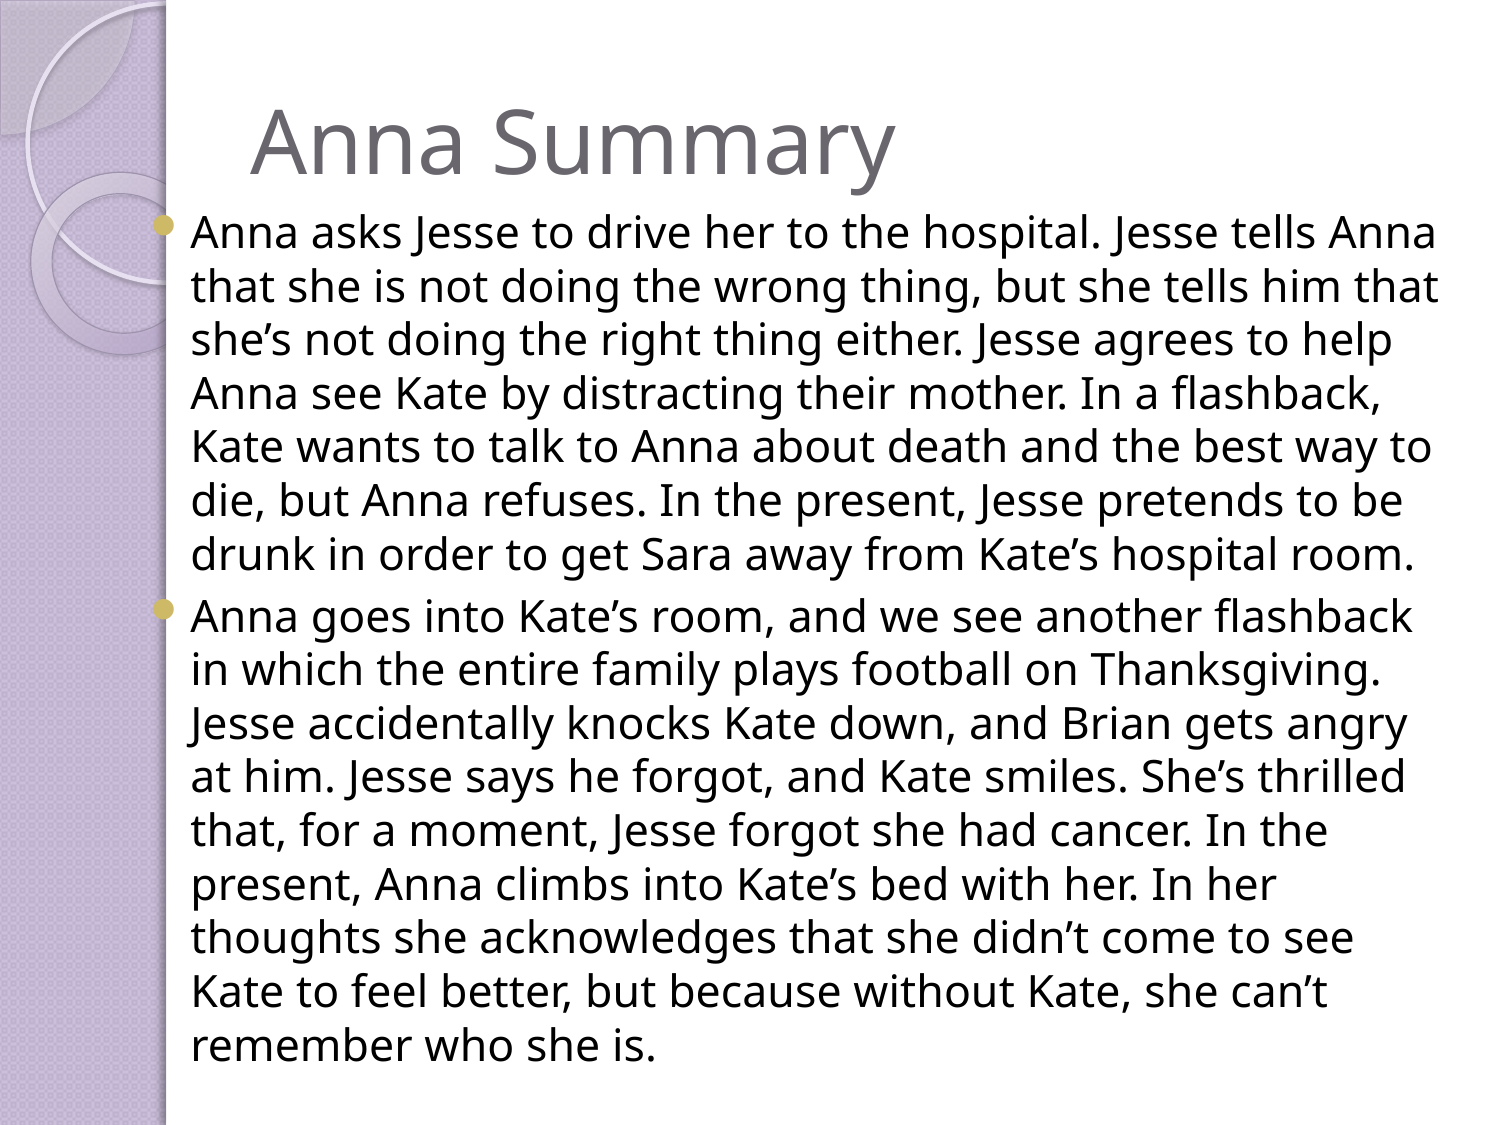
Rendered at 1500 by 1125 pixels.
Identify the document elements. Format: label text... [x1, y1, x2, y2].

list Anna asks Jesse to drive her to the hospital. Jesse tells Anna that she is not doing the wrong thing, but she tells him that she’s not doing the right thing either. Jesse agrees to help Anna see Kate by distracting their mother. In a flashback, Kate wants to talk to Anna about death and the best way to die, but Anna refuses. In the present, Jesse pretends to be drunk in order to get Sara away from Kate’s hospital room. Anna goes into Kate’s room, and we see another flashback in which the entire family plays football on Thanksgiving. Jesse accidentally knocks Kate down, and Brian gets angry at him. Jesse says he forgot, and Kate smiles. She’s thrilled that, for a moment, Jesse forgot she had cancer. In the present, Anna climbs into Kate’s bed with her. In her thoughts she acknowledges that she didn’t come to see Kate to feel better, but because without Kate, she can’t remember who she is. [123, 196, 1466, 1125]
title Anna Summary [235, 45, 1466, 196]
